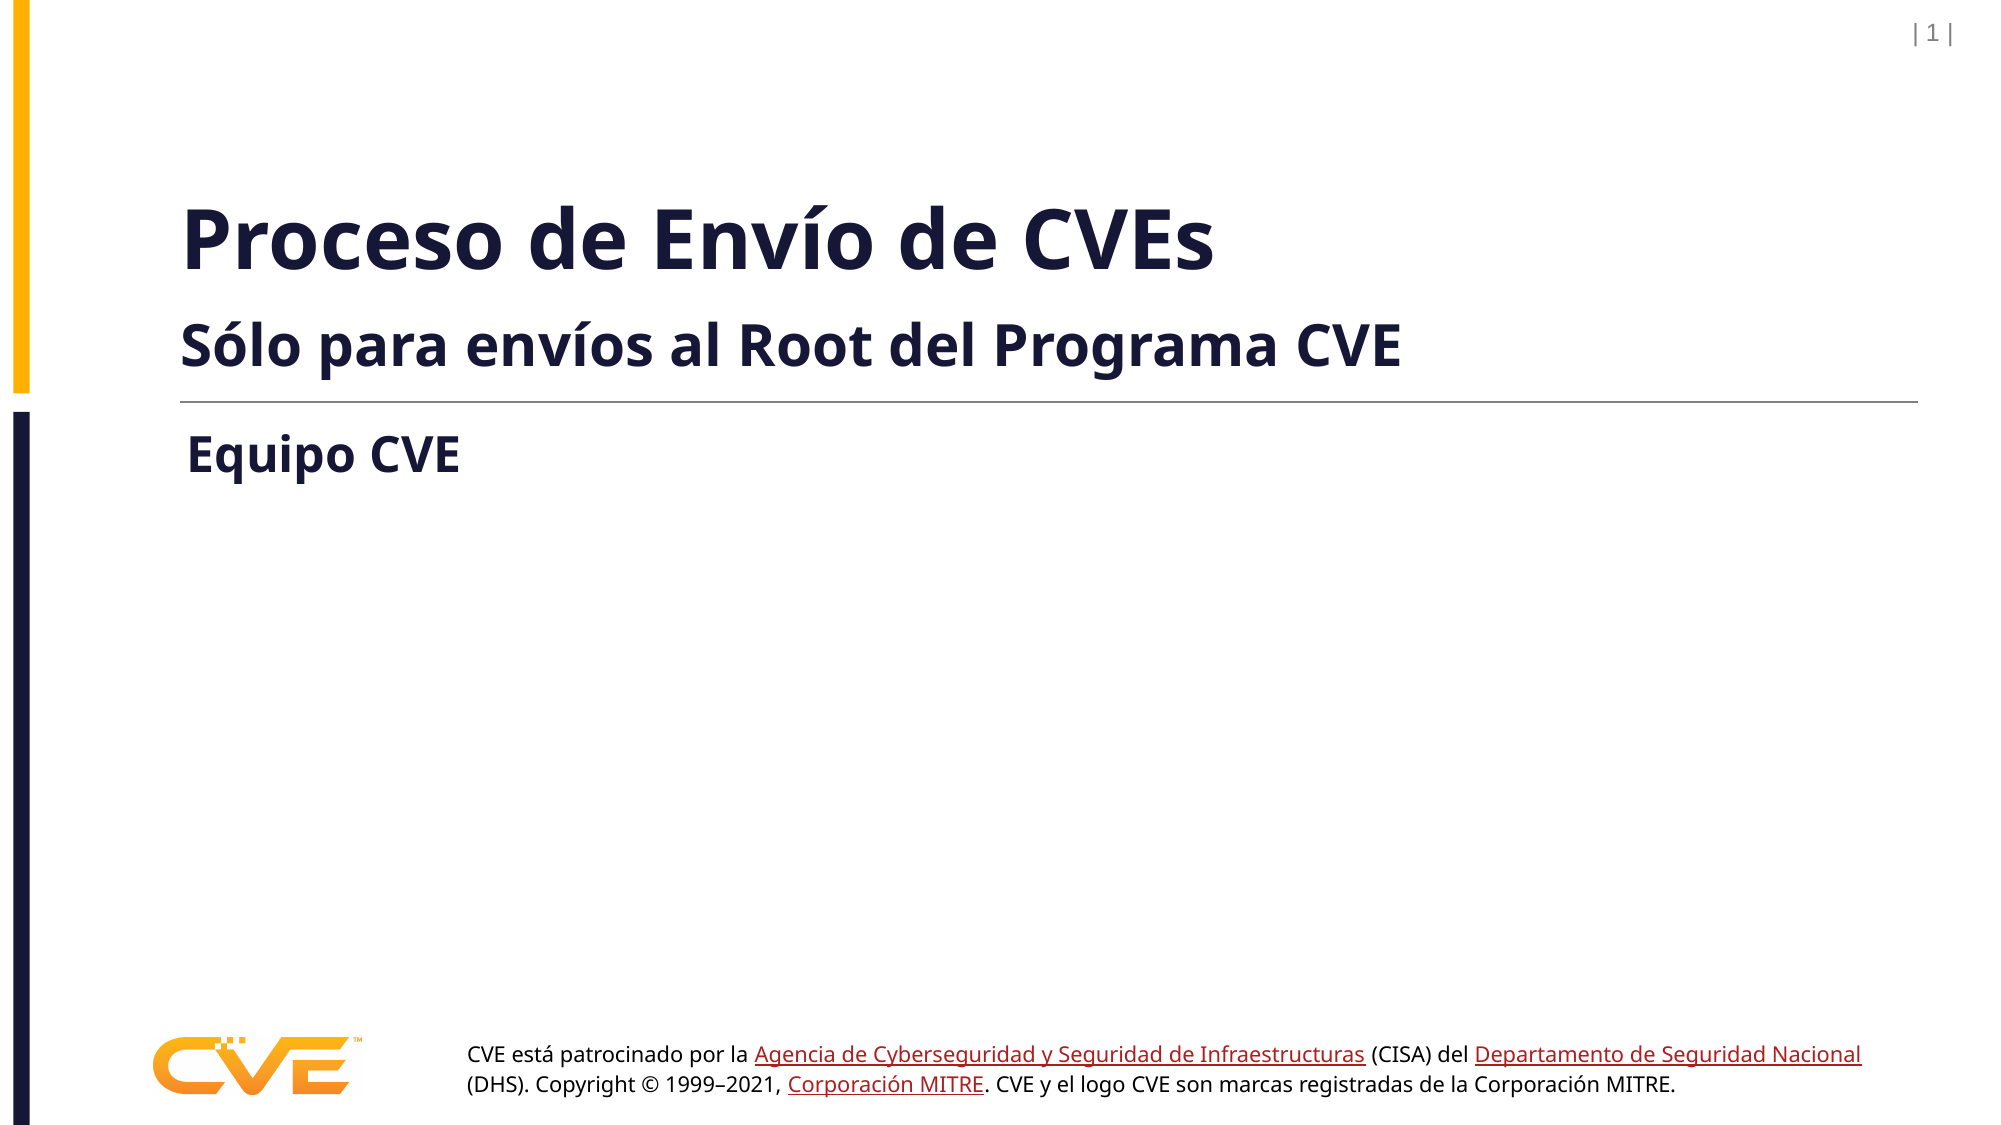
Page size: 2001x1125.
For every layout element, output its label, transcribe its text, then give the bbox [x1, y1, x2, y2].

subtitle Equipo CVE [171, 421, 1751, 486]
title Proceso de Envío de CVEs Sólo para envíos al Root del Programa CVE [165, 60, 1751, 386]
slide_number | 1 | [1685, 9, 1976, 51]
picture [153, 1037, 362, 1095]
